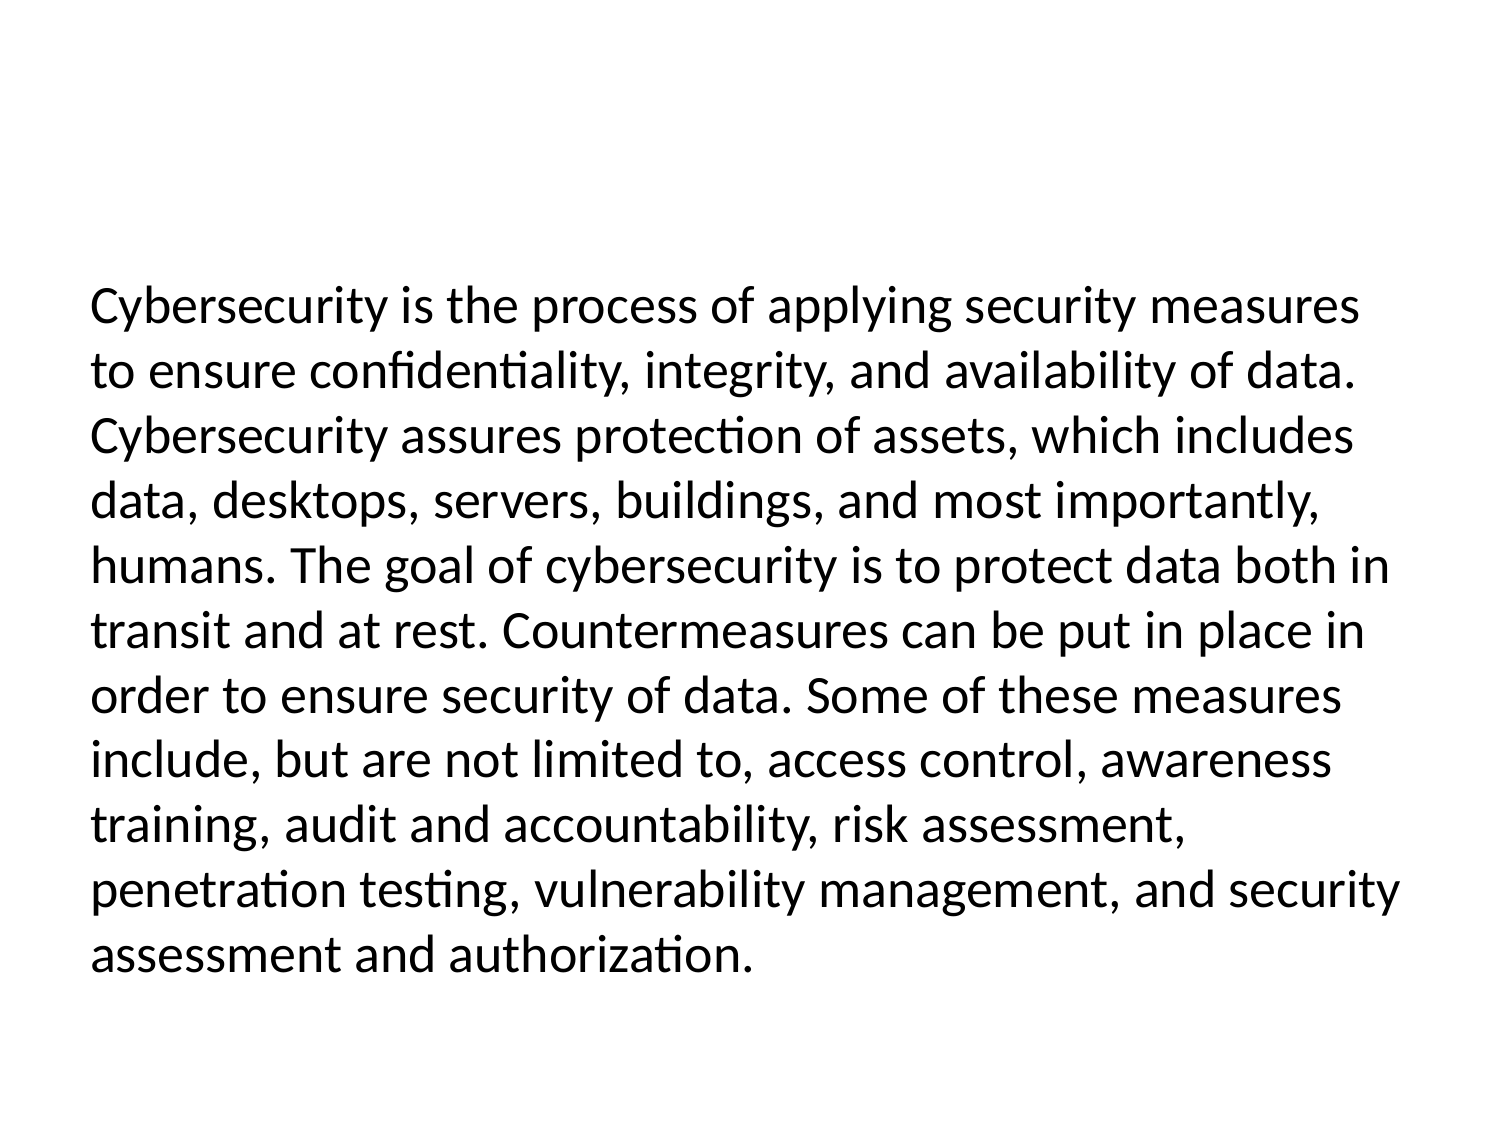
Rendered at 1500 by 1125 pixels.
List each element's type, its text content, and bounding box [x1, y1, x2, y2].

list Cybersecurity is the process of applying security measures to ensure confidentiality, integrity, and availability of data. Cybersecurity assures protection of assets, which includes data, desktops, servers, buildings, and most importantly, humans. The goal of cybersecurity is to protect data both in transit and at rest. Countermeasures can be put in place in order to ensure security of data. Some of these measures include, but are not limited to, access control, awareness training, audit and accountability, risk assessment, penetration testing, vulnerability management, and security assessment and authorization. [75, 262, 1425, 1005]
